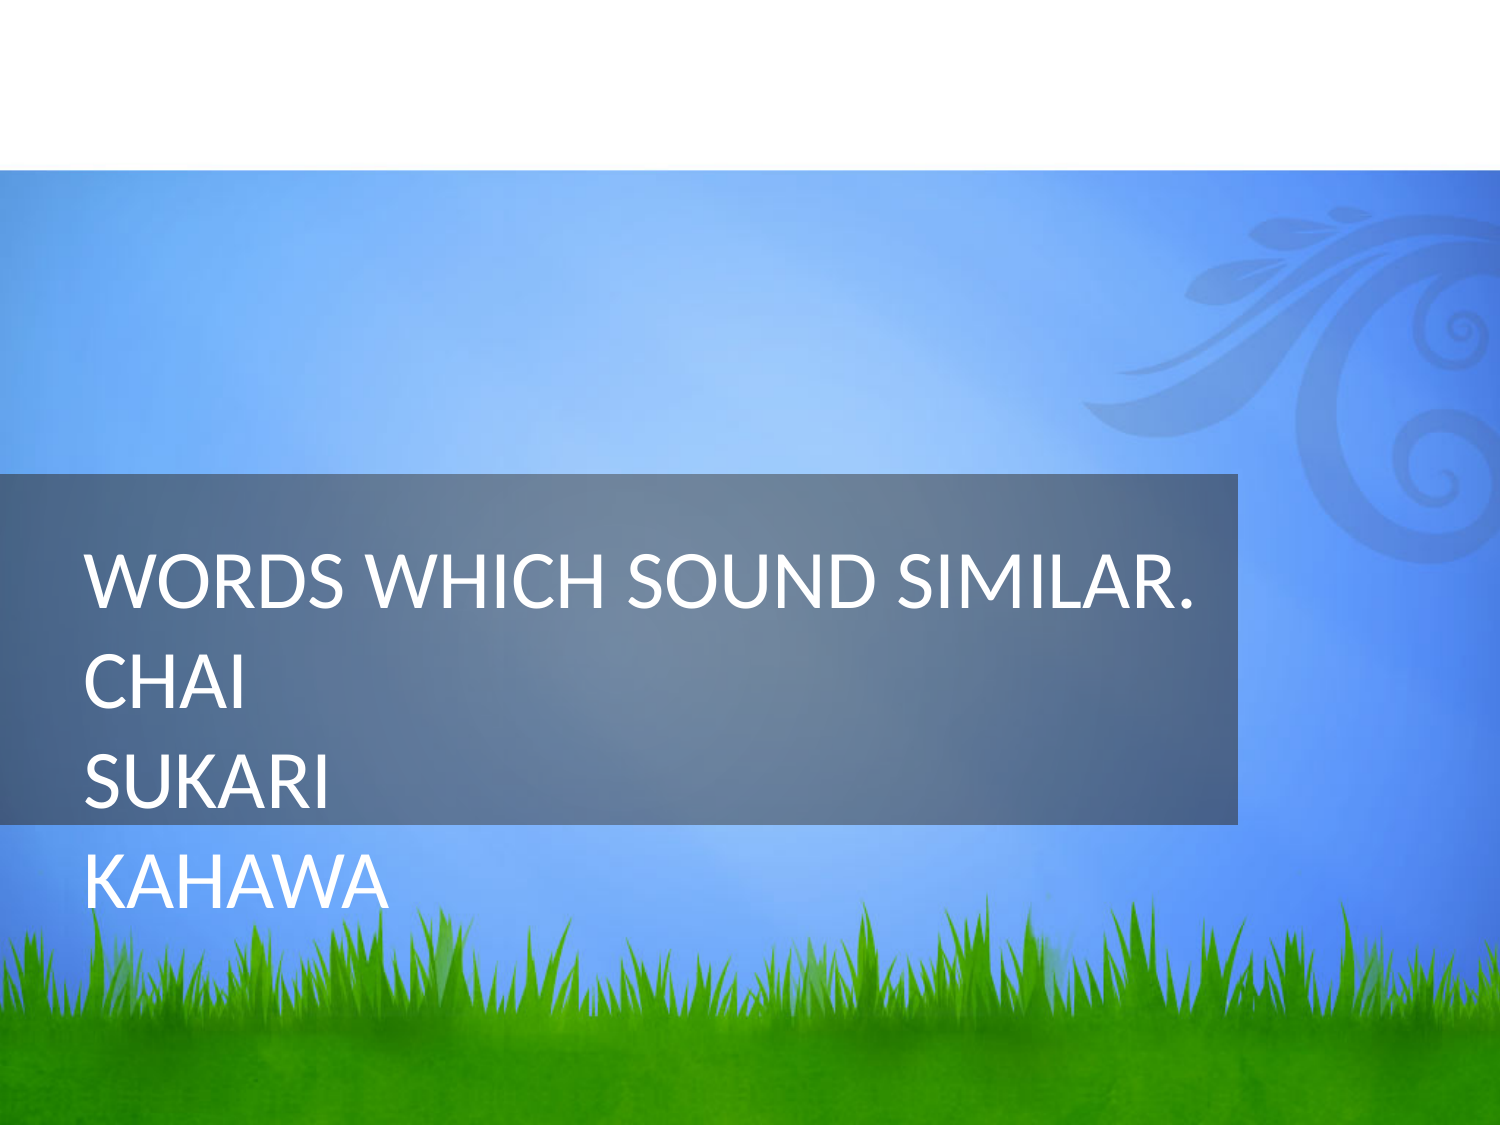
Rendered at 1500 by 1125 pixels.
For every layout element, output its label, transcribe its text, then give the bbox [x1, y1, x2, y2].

picture [0, 0, 1500, 1125]
title WORDS WHICH SOUND SIMILAR. CHAI SUKARI KAHAWA [68, 450, 1218, 1000]
